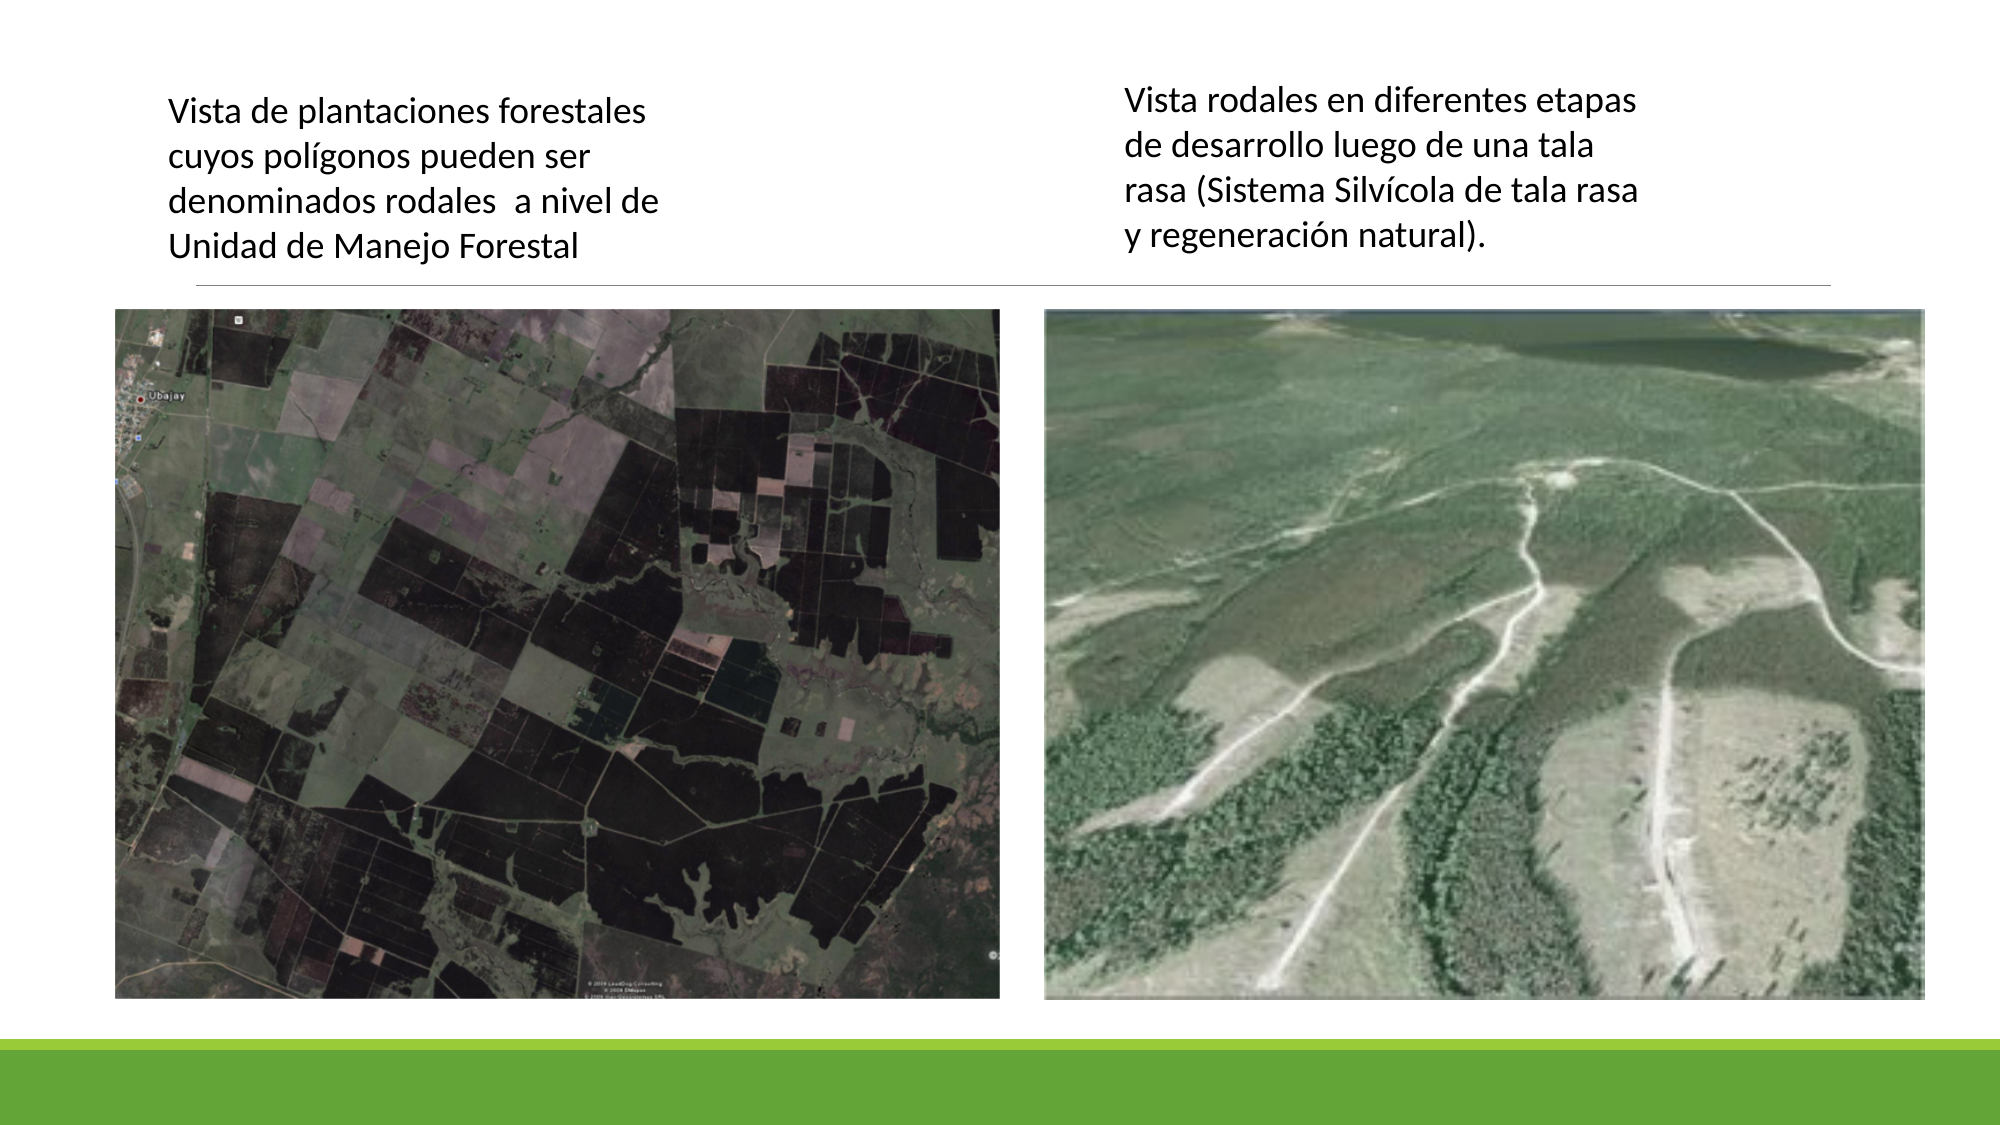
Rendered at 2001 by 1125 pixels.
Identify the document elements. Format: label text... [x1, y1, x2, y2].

text_box Vista de plantaciones forestales cuyos polígonos pueden ser denominados rodales a nivel de Unidad de Manejo Forestal [153, 78, 710, 274]
text_box Vista rodales en diferentes etapas de desarrollo luego de una tala rasa (Sistema Silvícola de tala rasa y regeneración natural). [1109, 67, 1666, 263]
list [114, 308, 1001, 1000]
picture [1044, 308, 1926, 1001]
